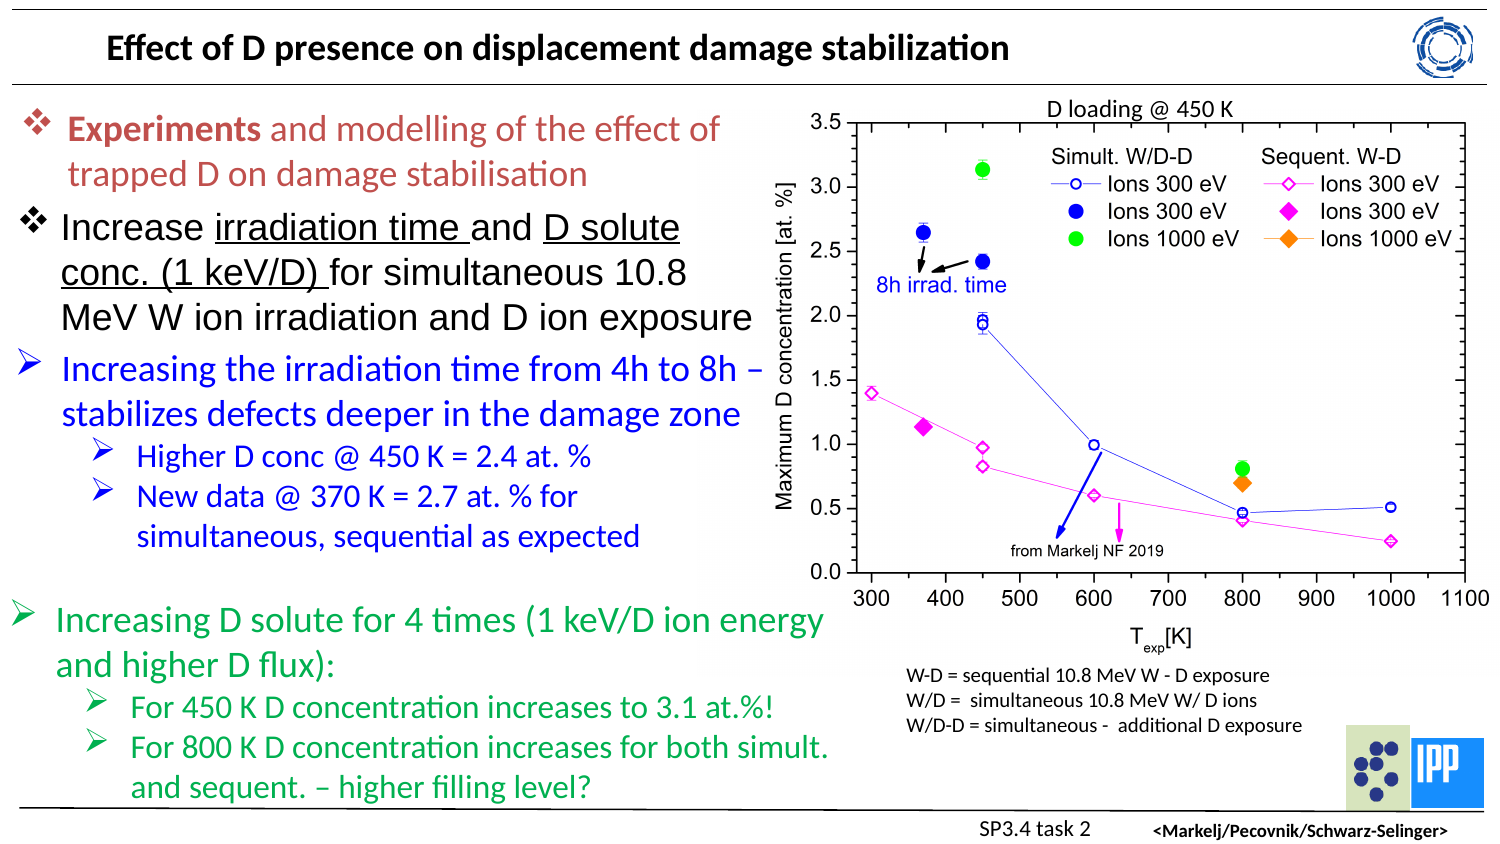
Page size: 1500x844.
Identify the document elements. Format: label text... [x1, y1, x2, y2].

text_box Effect of D presence on displacement damage stabilization [91, 15, 1026, 76]
text_box Increasing the irradiation time from 4h to 8h – stabilizes defects deeper in the damage zone Higher D conc @ 450 K = 2.4 at. % New data @ 370 K = 2.7 at. % for simultaneous, sequential as expected [0, 336, 692, 562]
text_box W-D = sequential 10.8 MeV W - D exposure W/D = simultaneous 10.8 MeV W/ D ions W/D-D = simultaneous - additional D exposure [891, 685, 1373, 744]
text_box D loading @ 450 K [1032, 84, 1249, 107]
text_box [1411, 737, 1485, 809]
picture [697, 109, 1500, 677]
text_box <Markelj/Pecovnik/Schwarz-Selinger> [1138, 811, 1464, 844]
picture [1345, 724, 1411, 812]
text_box Experiments and modelling of the effect of trapped D on damage stabilisation [5, 97, 781, 195]
text_box Increasing D solute for 4 times (1 keV/D ion energy and higher D flux): For 450 K D concentration increases to 3.1 at.%! For 800 K D concentration increases for both simult. and sequent. – higher filling level? [0, 587, 892, 813]
text_box Increase irradiation time and D solute conc. (1 keV/D) for simultaneous 10.8 MeV W ion irradiation and D ion exposure [2, 195, 692, 345]
text_box SP3.4 task 2 [964, 805, 1107, 844]
